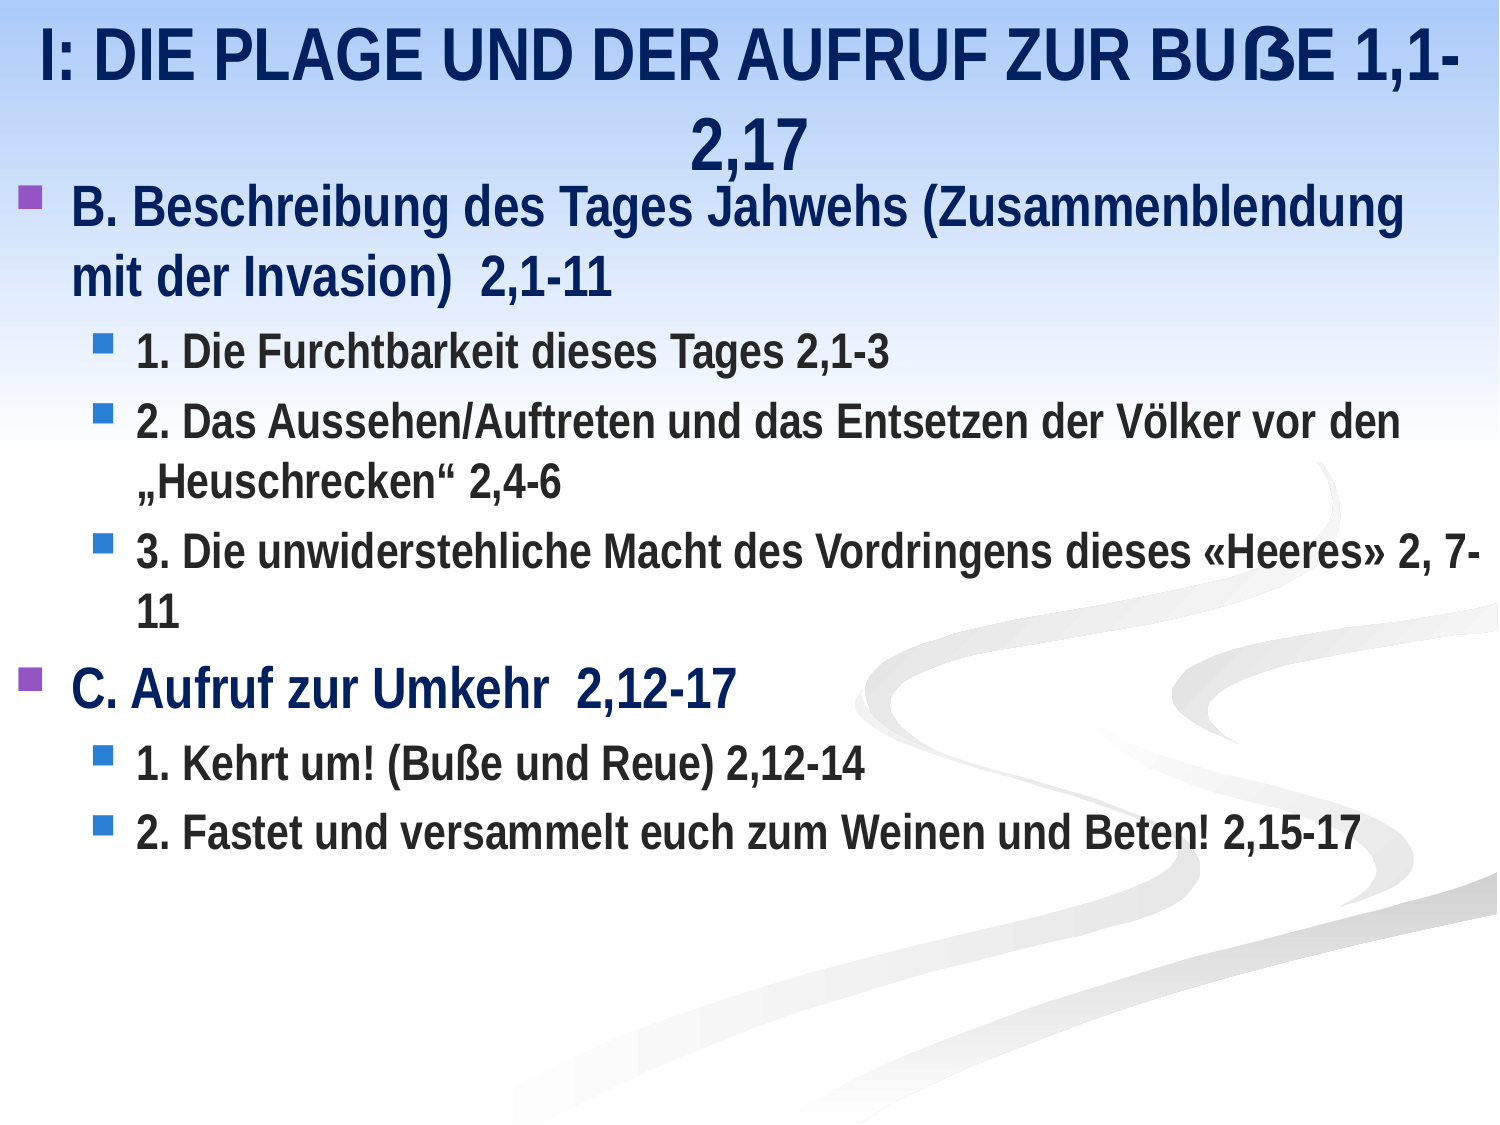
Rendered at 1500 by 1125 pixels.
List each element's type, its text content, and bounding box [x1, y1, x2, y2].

list B. Beschreibung des Tages Jahwehs (Zusammenblendung mit der Invasion) 2,1-11 1. Die Furchtbarkeit dieses Tages 2,1-3 2. Das Aussehen/Auftreten und das Entsetzen der Völker vor den „Heuschrecken“ 2,4-6 3. Die unwiderstehliche Macht des Vordringens dieses «Heeres» 2, 7-11 C. Aufruf zur Umkehr 2,12-17 1. Kehrt um! (Buße und Reue) 2,12-14 2. Fastet und versammelt euch zum Weinen und Beten! 2,15-17 [0, 160, 1500, 1125]
title I: Die Plage und der Aufruf zur Buße 1,1- 2,17 [0, 7, 1500, 160]
